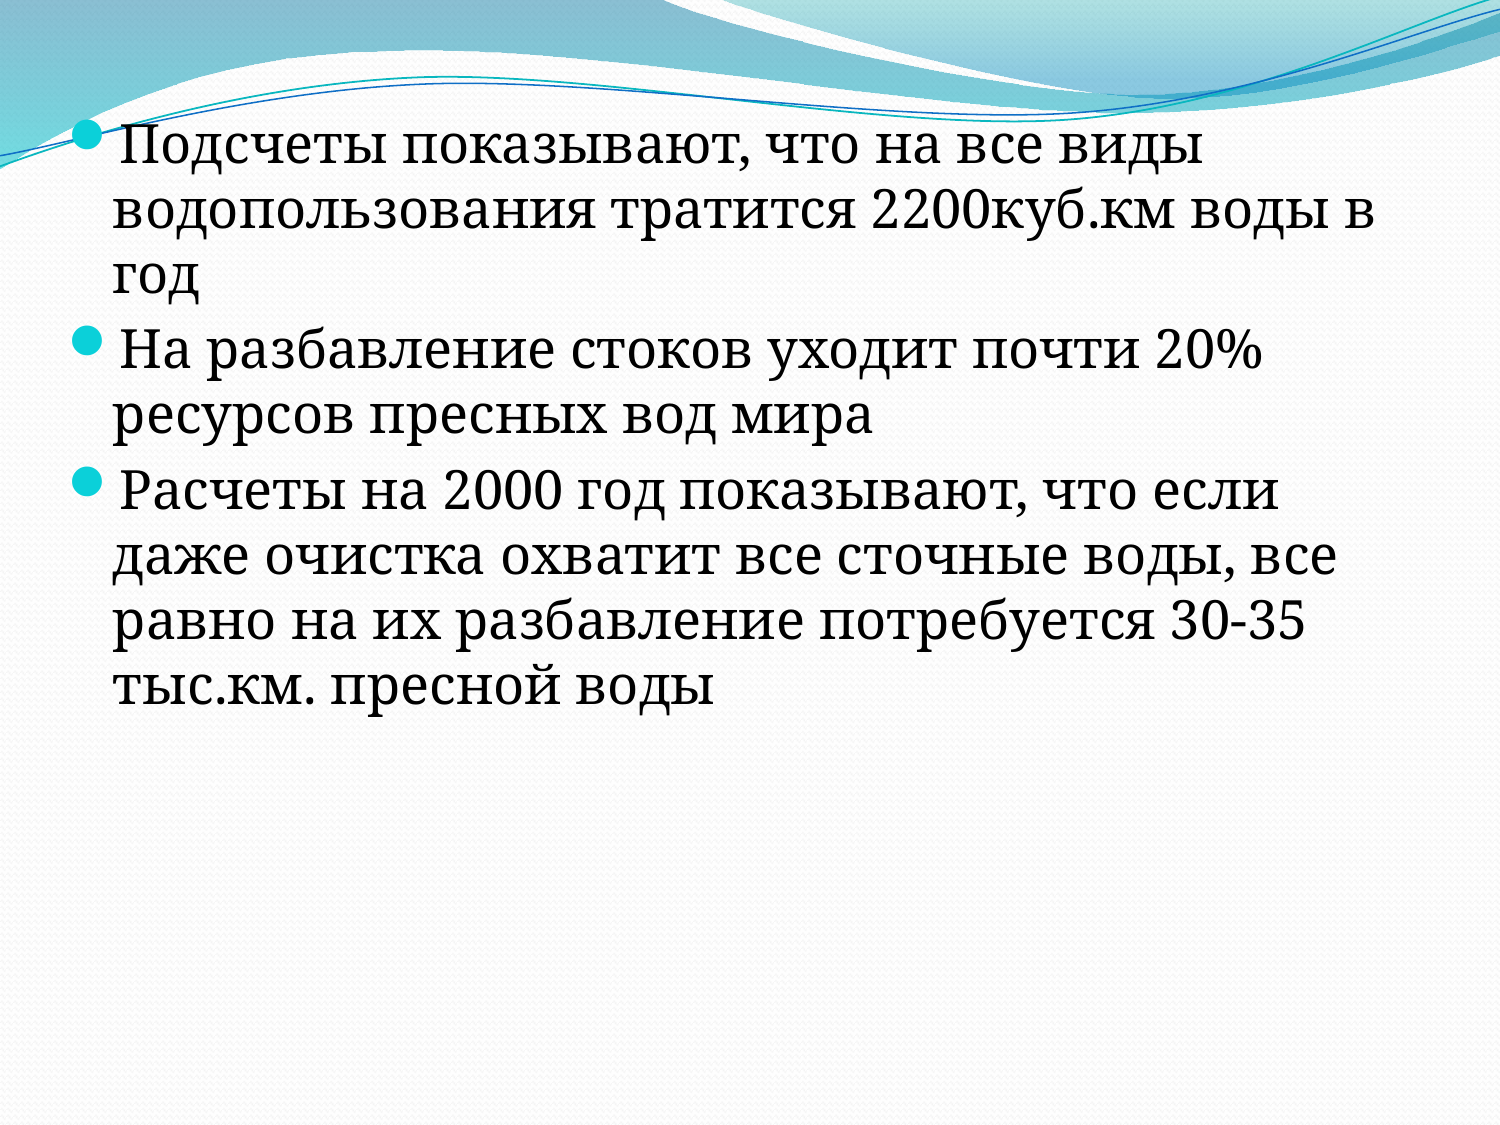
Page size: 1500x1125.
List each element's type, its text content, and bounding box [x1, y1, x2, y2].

list Подсчеты показывают, что на все виды водопользования тратится 2200куб.км воды в год На разбавление стоков уходит почти 20% ресурсов пресных вод мира Расчеты на 2000 год показывают, что если даже очистка охватит все сточные воды, все равно на их разбавление потребуется 30-35 тыс.км. пресной воды [53, 101, 1404, 929]
